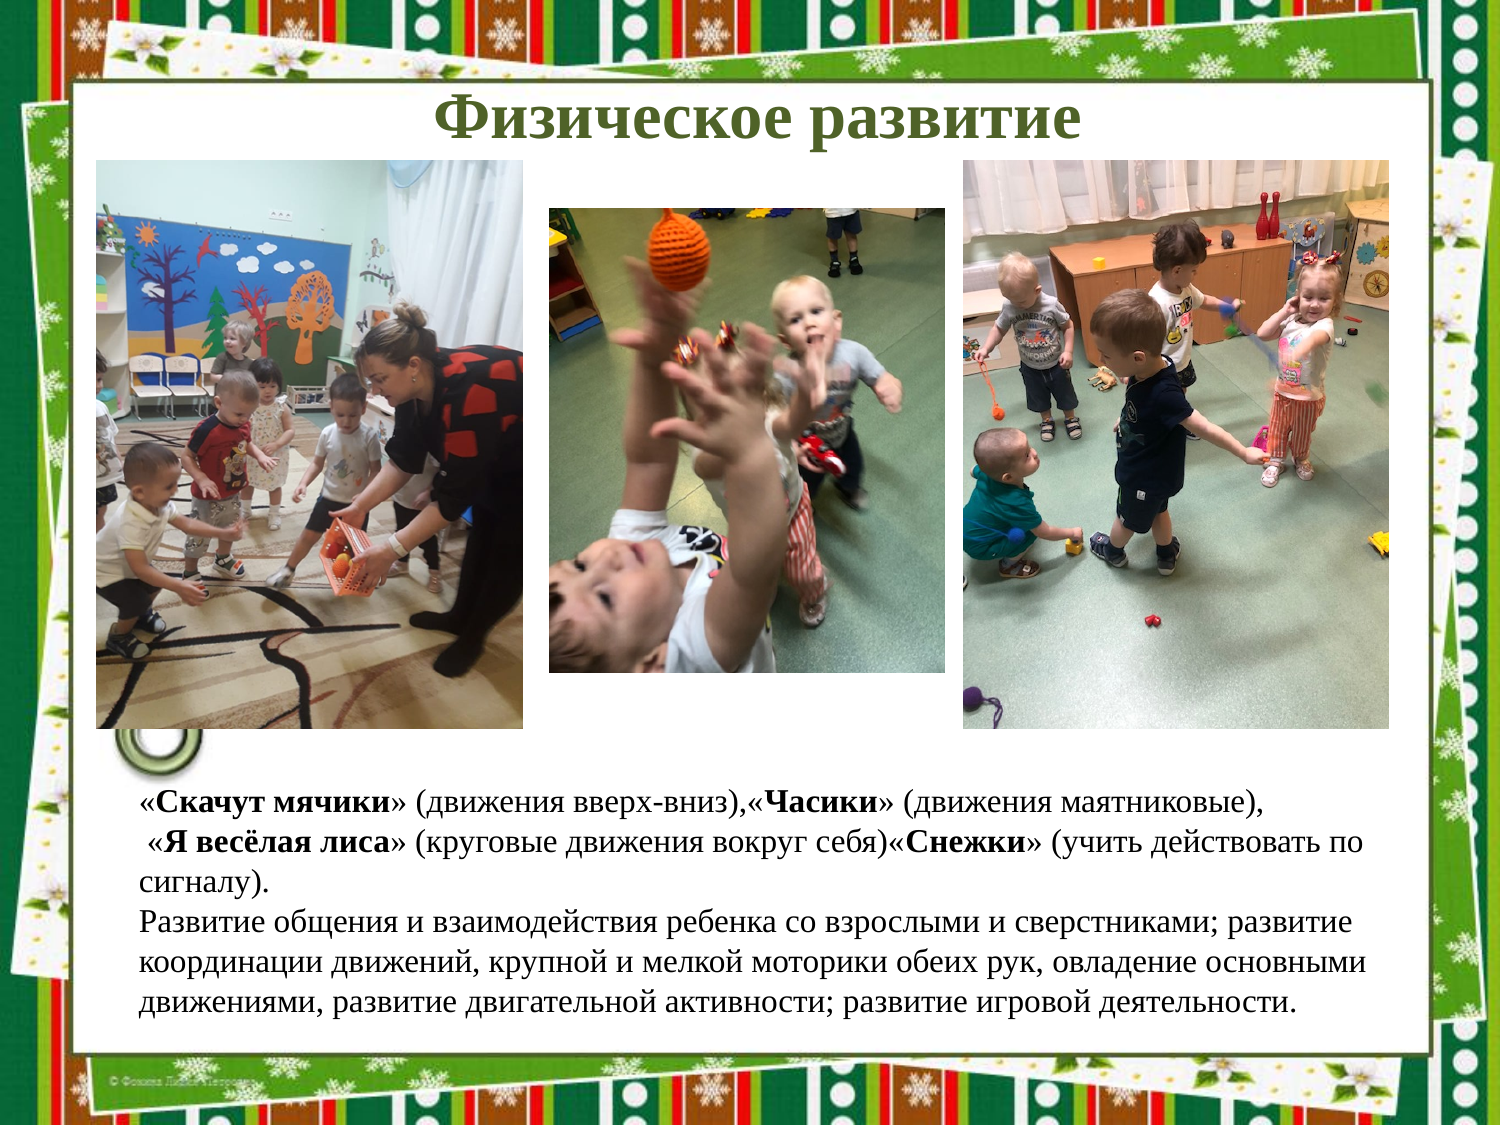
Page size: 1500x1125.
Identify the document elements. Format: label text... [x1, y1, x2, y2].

text_box Физическое развитие [401, 64, 1098, 160]
picture [0, 0, 1500, 1125]
text_box «Скачут мячики» (движения вверх-вниз),«Часики» (движения маятниковые), «Я весёлая лиса» (круговые движения вокруг себя)«Снежки» (учить действовать по сигналу). Развитие общения и взаимодействия ребенка со взрослыми и сверстниками; развитие координации движений, крупной и мелкой моторики обеих рук, овладение основными движениями, развитие двигательной активности; развитие игровой деятельности. [123, 772, 1435, 1027]
